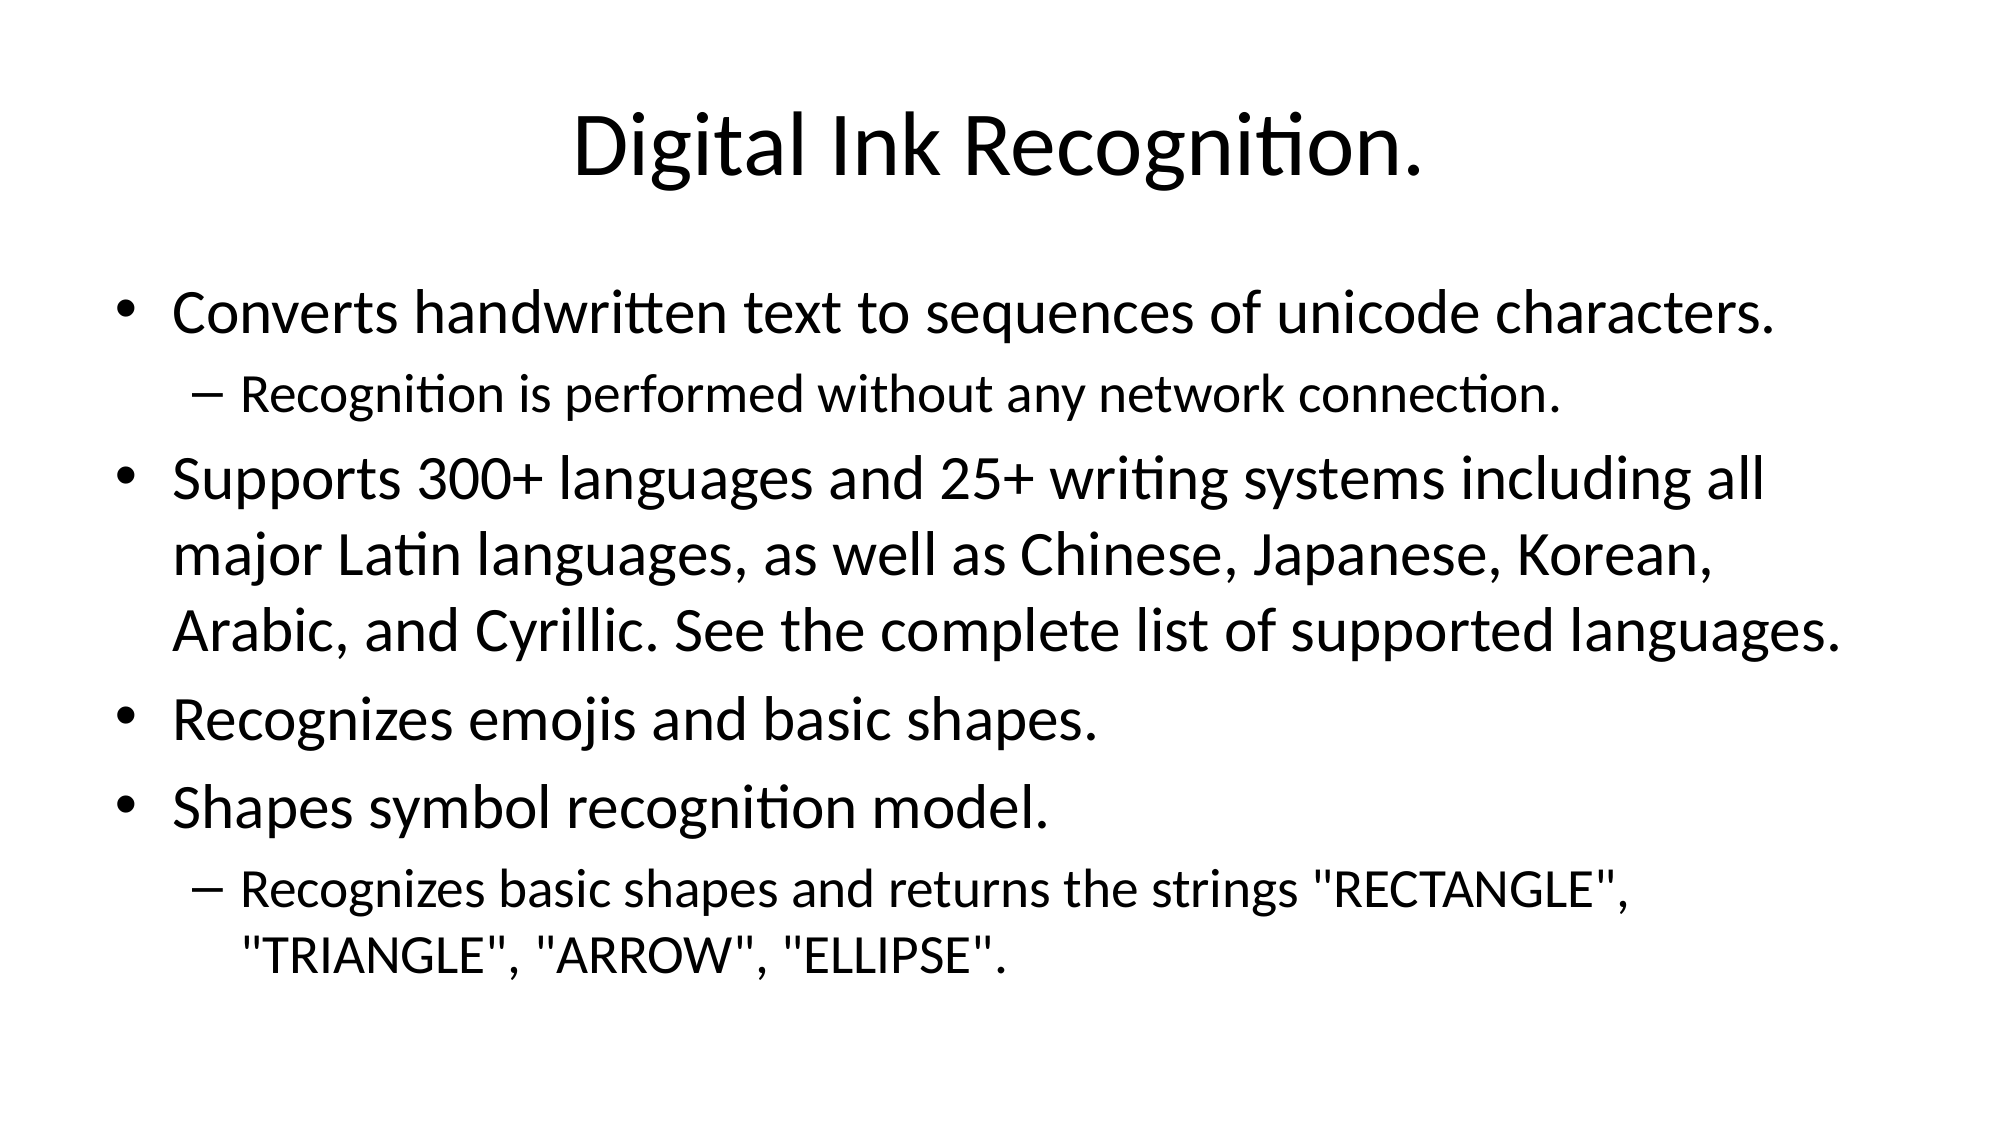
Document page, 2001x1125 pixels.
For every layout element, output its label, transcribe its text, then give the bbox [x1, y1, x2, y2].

title Digital Ink Recognition. [99, 45, 1900, 233]
list Converts handwritten text to sequences of unicode characters. Recognition is performed without any network connection. Supports 300+ languages and 25+ writing systems including all major Latin languages, as well as Chinese, Japanese, Korean, Arabic, and Cyrillic. See the complete list of supported languages. Recognizes emojis and basic shapes. Shapes symbol recognition model. Recognizes basic shapes and returns the strings "RECTANGLE", "TRIANGLE", "ARROW", "ELLIPSE". [99, 262, 1900, 1005]
